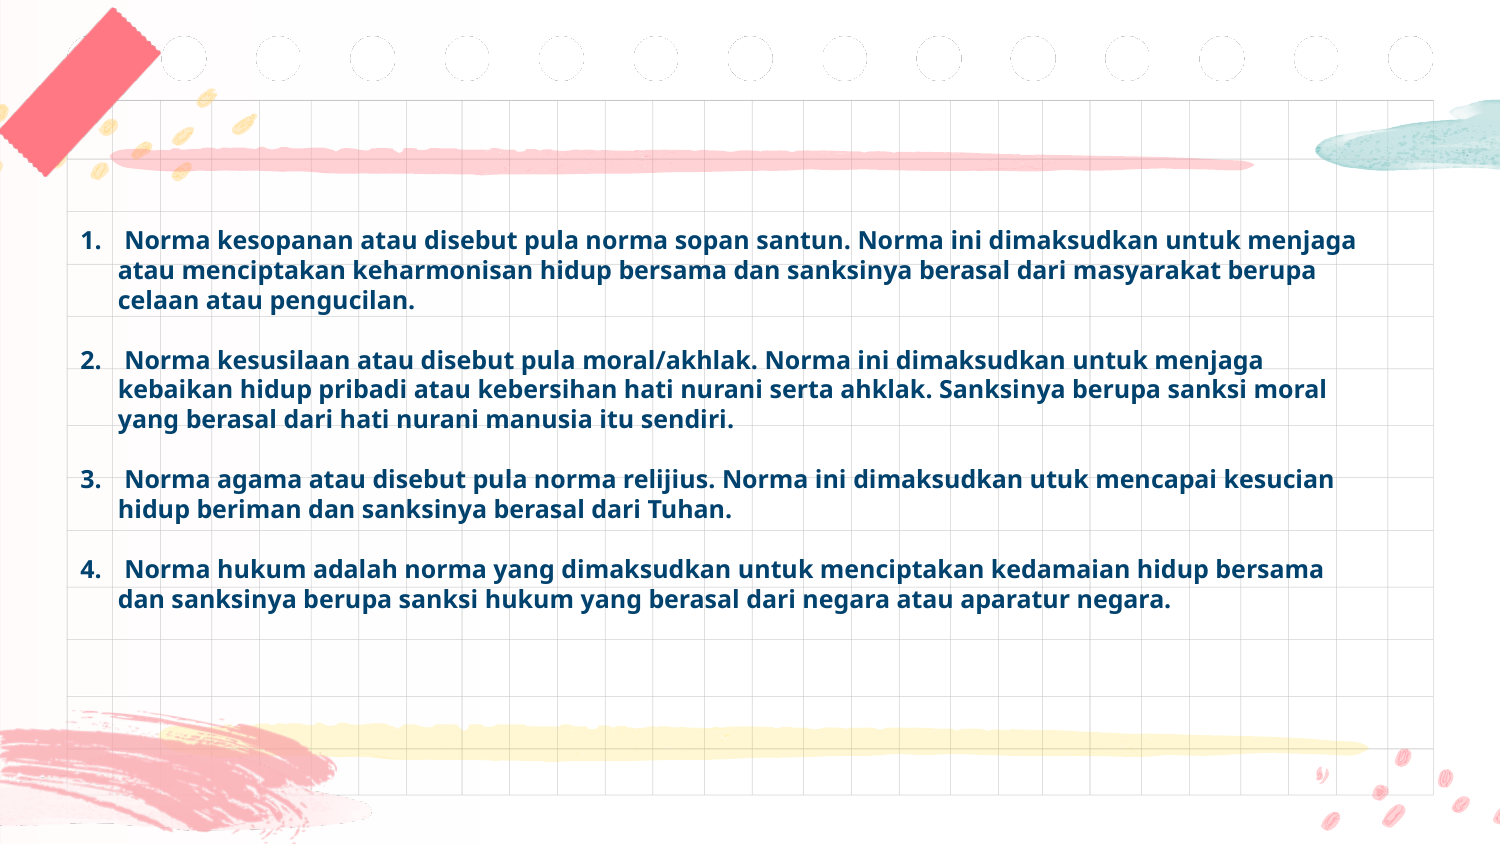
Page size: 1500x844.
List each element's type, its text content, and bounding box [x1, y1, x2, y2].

picture [0, 0, 1500, 844]
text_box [340, 722, 1370, 763]
subtitle Norma kesopanan atau disebut pula norma sopan santun. Norma ini dimaksudkan untuk menjaga atau menciptakan keharmonisan hidup bersama dan sanksinya berasal dari masyarakat berupa celaan atau pengucilan. Norma kesusilaan atau disebut pula moral/akhlak. Norma ini dimaksudkan untuk menjaga kebaikan hidup pribadi atau kebersihan hati nurani serta ahklak. Sanksinya berupa sanksi moral yang berasal dari hati nurani manusia itu sendiri. Norma agama atau disebut pula norma relijius. Norma ini dimaksudkan utuk mencapai kesucian hidup beriman dan sanksinya berasal dari Tuhan. Norma hukum adalah norma yang dimaksudkan untuk menciptakan kedamaian hidup bersama dan sanksinya berupa sanksi hukum yang berasal dari negara atau aparatur negara. [65, 209, 1388, 791]
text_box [166, 146, 1255, 176]
